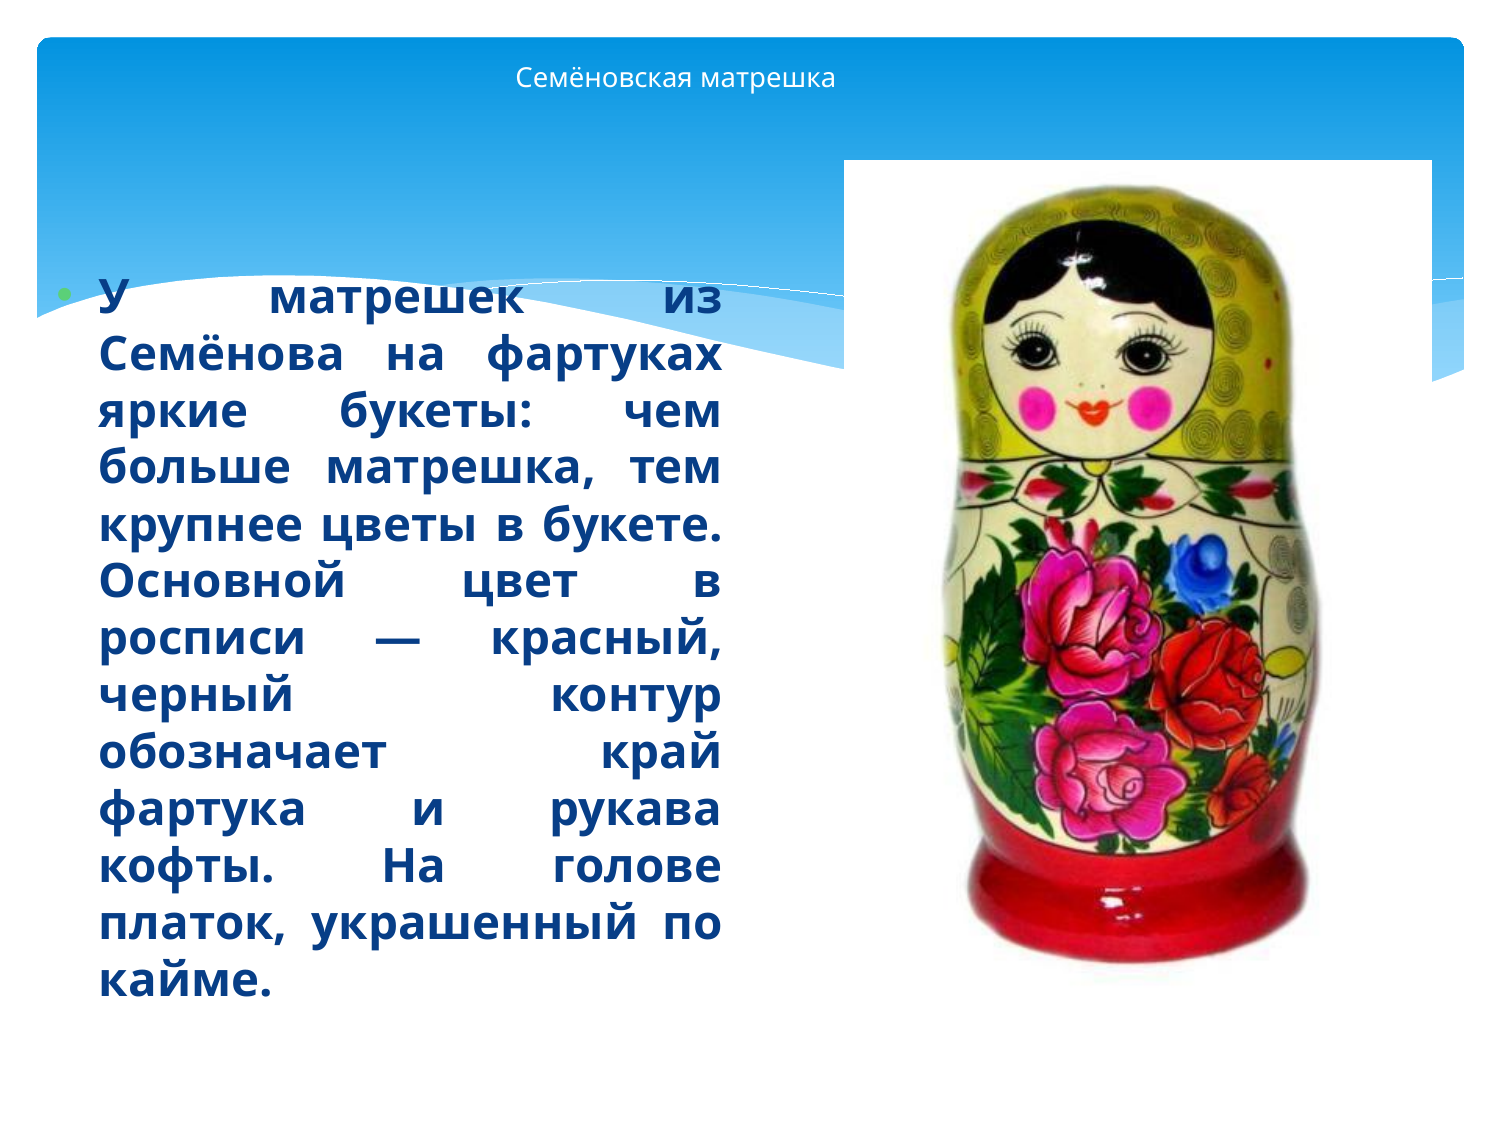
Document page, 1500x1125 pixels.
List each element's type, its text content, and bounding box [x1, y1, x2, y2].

list У матрешек из Семёнова на фартуках яркие букеты: чем больше матрешка, тем крупнее цветы в букете. Основной цвет в росписи — красный, черный контур обозначает край фартука и рукава кофты. На голове платок, украшенный по кайме. [41, 125, 739, 1024]
title Семёновская матрешка [82, 19, 1270, 102]
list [844, 160, 1432, 1031]
